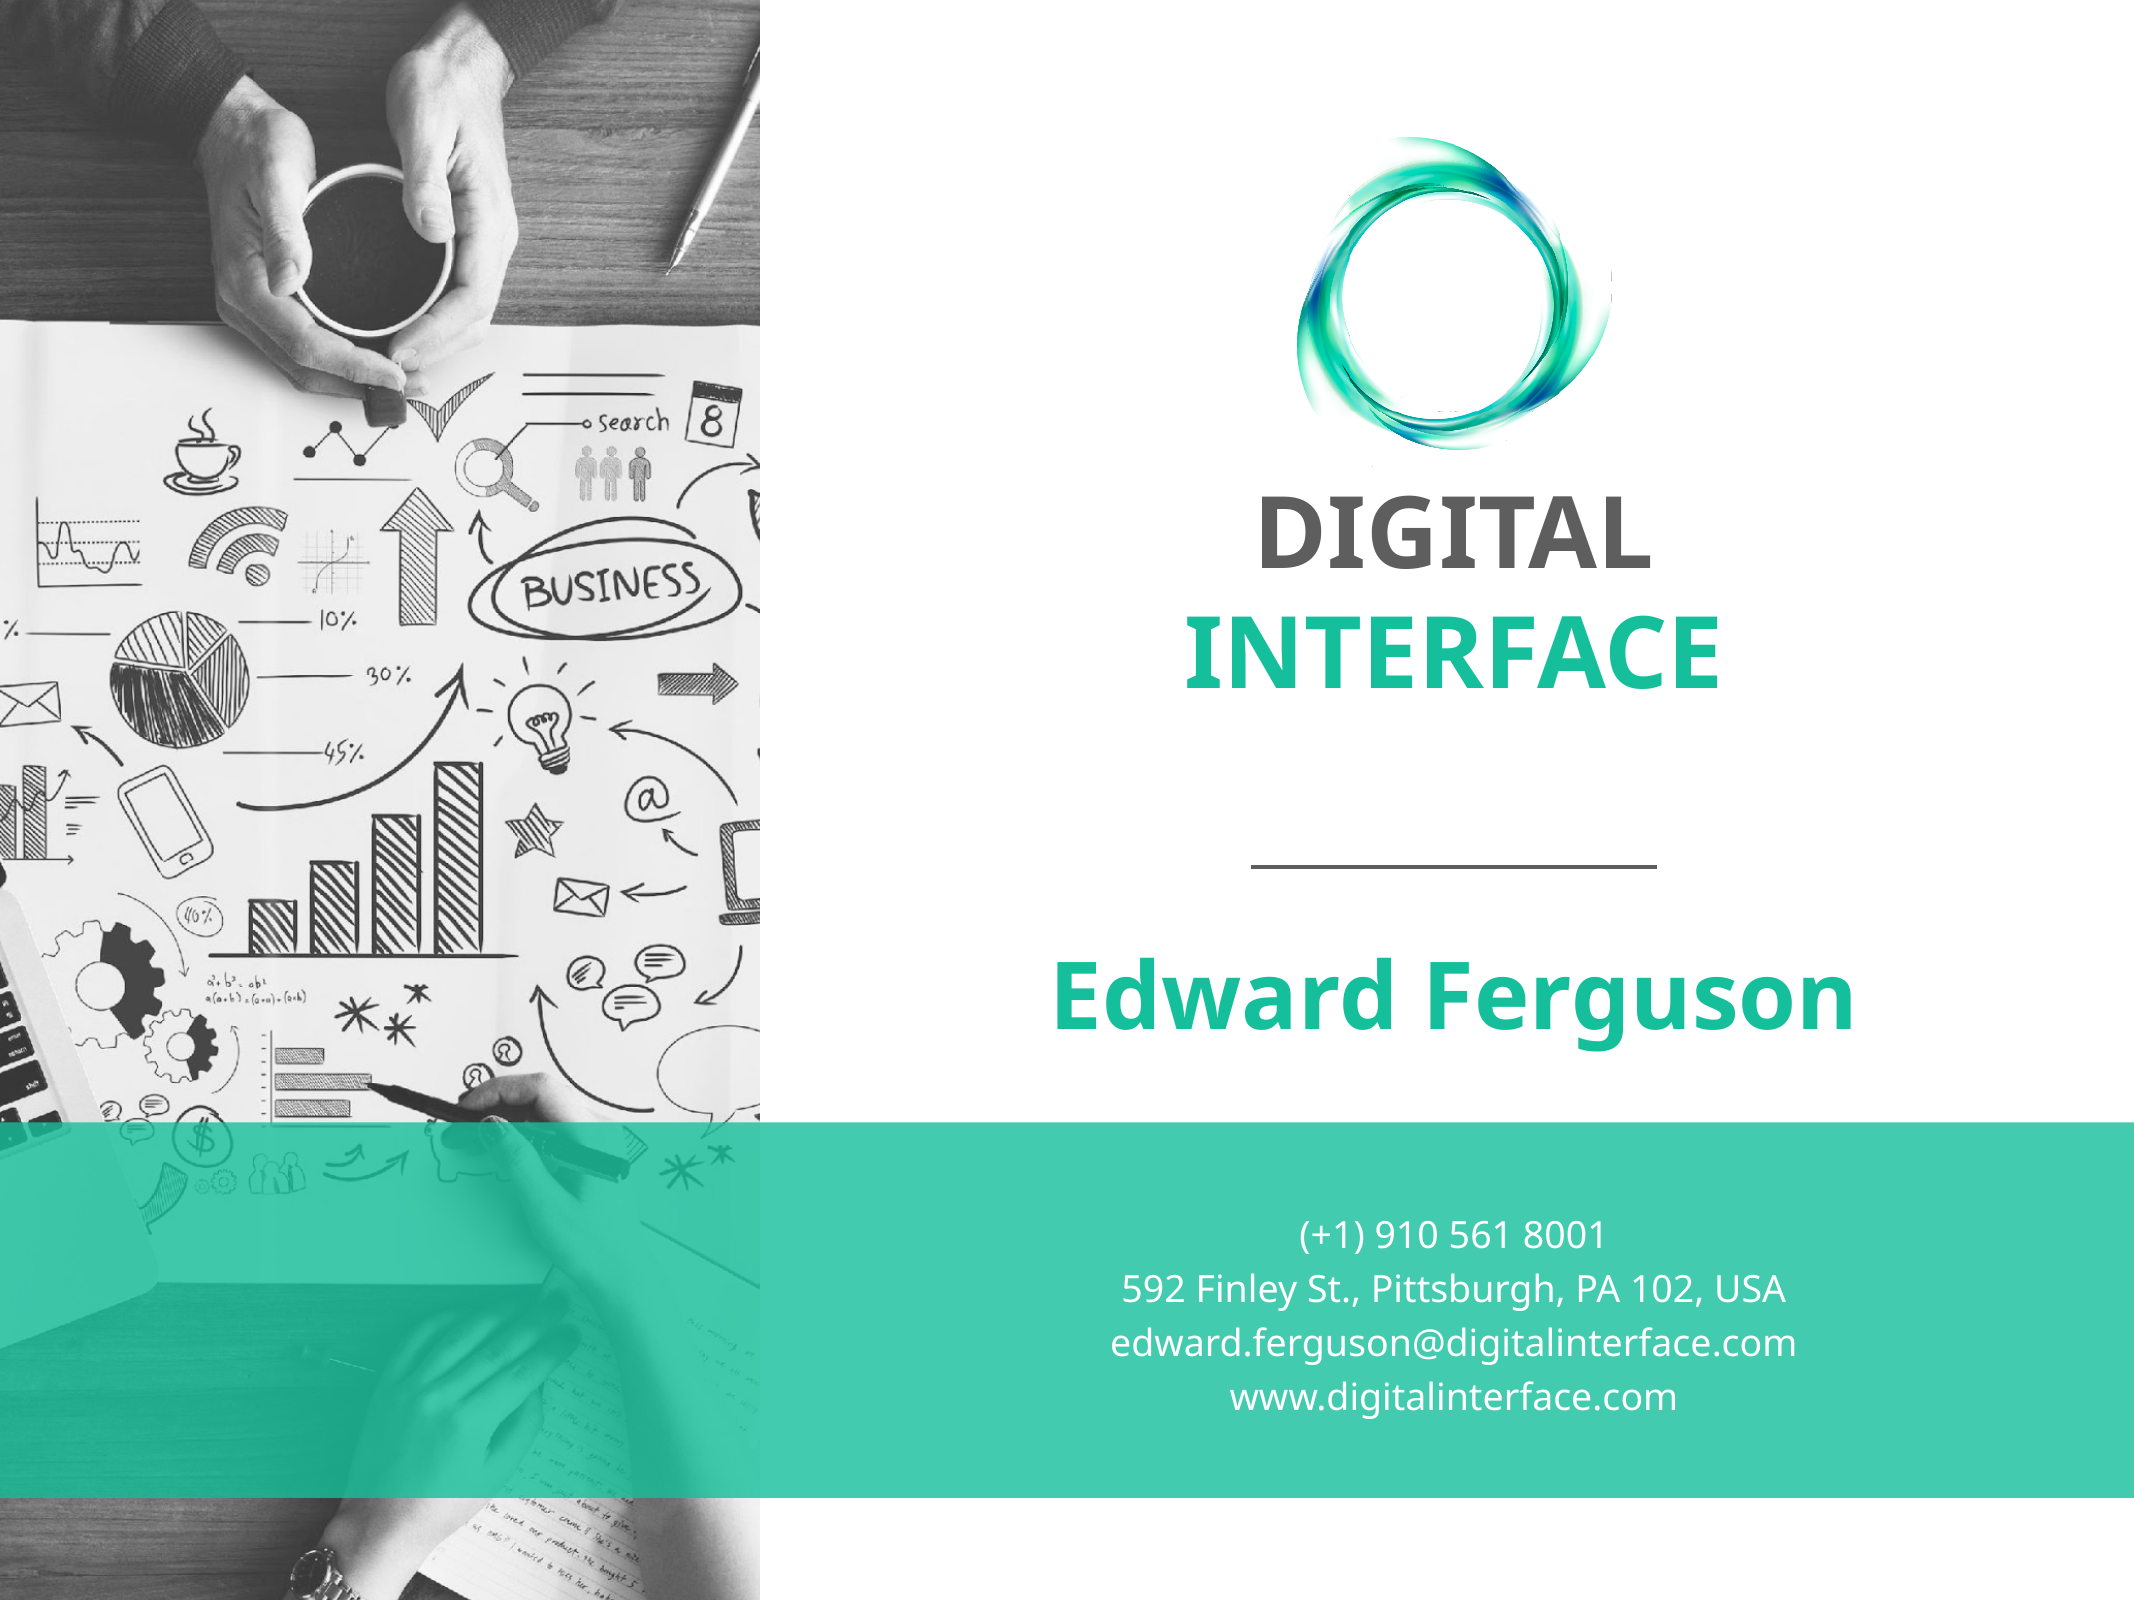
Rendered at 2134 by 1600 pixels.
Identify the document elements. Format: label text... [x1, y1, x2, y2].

picture [1296, 137, 1612, 468]
text_box (+1) 910 561 8001 592 Finley St., Pittsburgh, PA 102, USA edward.ferguson@digitalinterface.com www.digitalinterface.com [1067, 1196, 1841, 1424]
picture [0, 0, 760, 1600]
text_box Edward Ferguson [1011, 926, 1897, 1058]
text_box DIGITAL INTERFACE [1148, 459, 1760, 719]
text_box [767, 1122, 2134, 1498]
